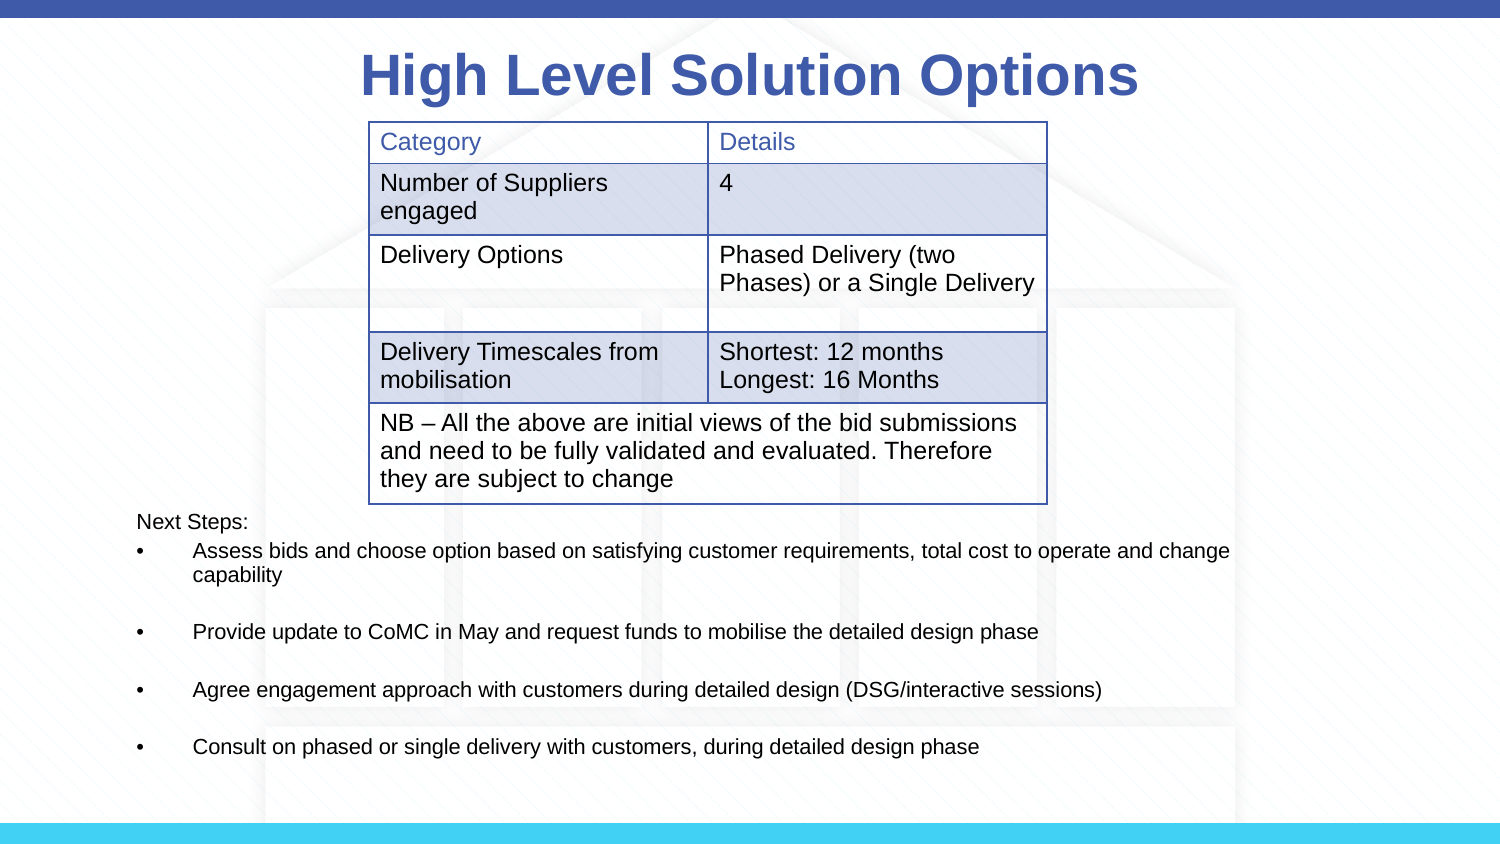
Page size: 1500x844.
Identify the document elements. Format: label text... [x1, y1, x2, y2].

table_header Details [709, 123, 1046, 163]
table_cell 4 [709, 164, 1046, 234]
table_cell Shortest: 12 months Longest: 16 Months [709, 333, 1046, 402]
table_cell Delivery Options [370, 236, 707, 331]
table_cell Delivery Timescales from mobilisation [370, 333, 707, 402]
table_cell Number of Suppliers engaged [370, 164, 707, 234]
table_header Category [370, 123, 707, 163]
table_cell Phased Delivery (two Phases) or a Single Delivery [709, 236, 1046, 331]
text_box Next Steps: Assess bids and choose option based on satisfying customer requirements, total cost to operate and change capability Provide update to CoMC in May and request funds to mobilise the detailed design phase Agree engagement approach with customers during detailed design (DSG/interactive sessions) Consult on phased or single delivery with customers, during detailed design phase [125, 504, 1333, 790]
table_cell NB – All the above are initial views of the bid submissions and need to be fully validated and evaluated. Therefore they are subject to change [370, 404, 1046, 503]
title High Level Solution Options [75, 20, 1425, 125]
picture [0, 0, 1500, 844]
